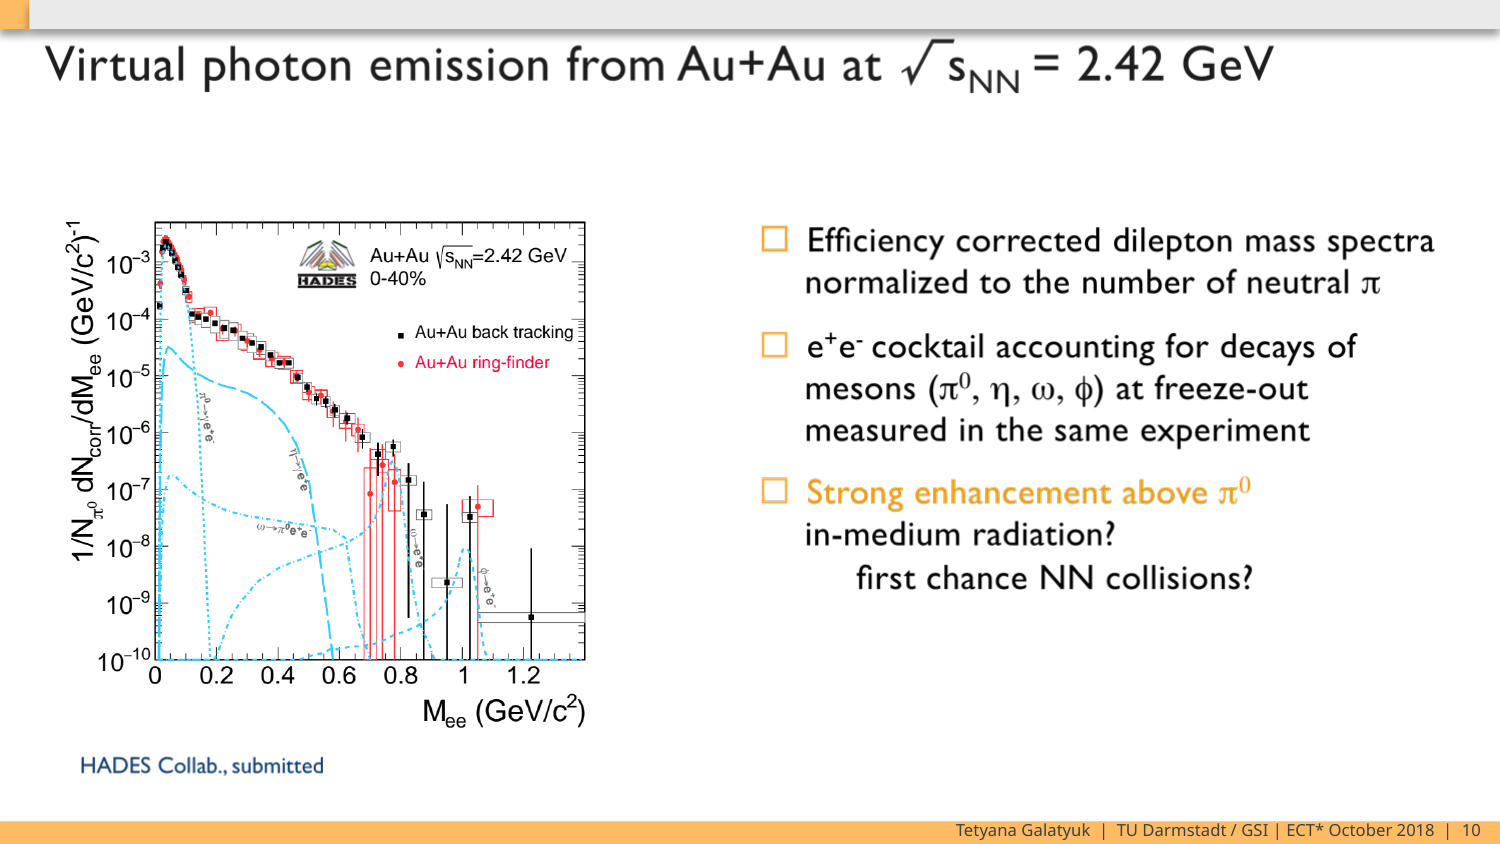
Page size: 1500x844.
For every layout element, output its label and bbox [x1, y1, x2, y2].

picture [31, 0, 1394, 97]
text_box [745, 314, 1417, 642]
picture [64, 208, 597, 738]
text_box [745, 207, 1457, 317]
picture [62, 741, 343, 786]
